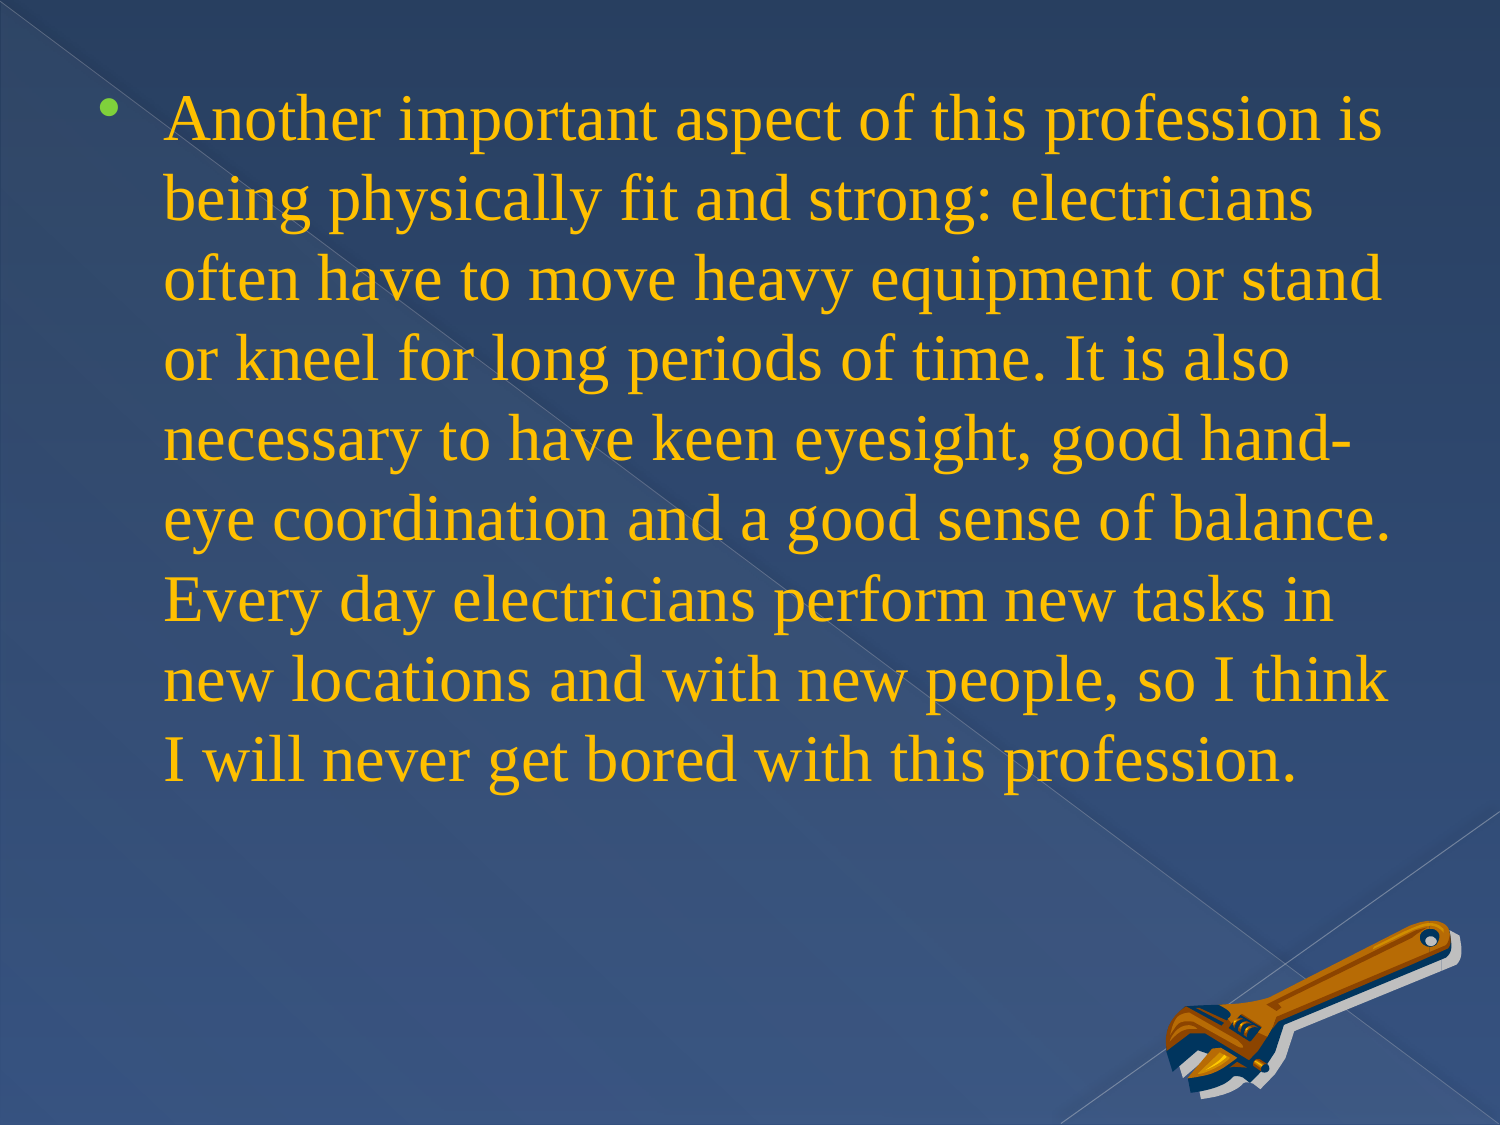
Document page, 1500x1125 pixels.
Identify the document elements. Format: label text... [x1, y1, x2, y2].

list Another important aspect of this profession is being physically fit and strong: electricians often have to move heavy equipment or stand or kneel for long periods of time. It is also necessary to have keen eyesight, good hand-eye coordination and a good sense of balance. Every day electricians perform new tasks in new locations and with new people, so I think I will never get bored with this profession. [75, 66, 1425, 1059]
picture [1163, 916, 1464, 1100]
